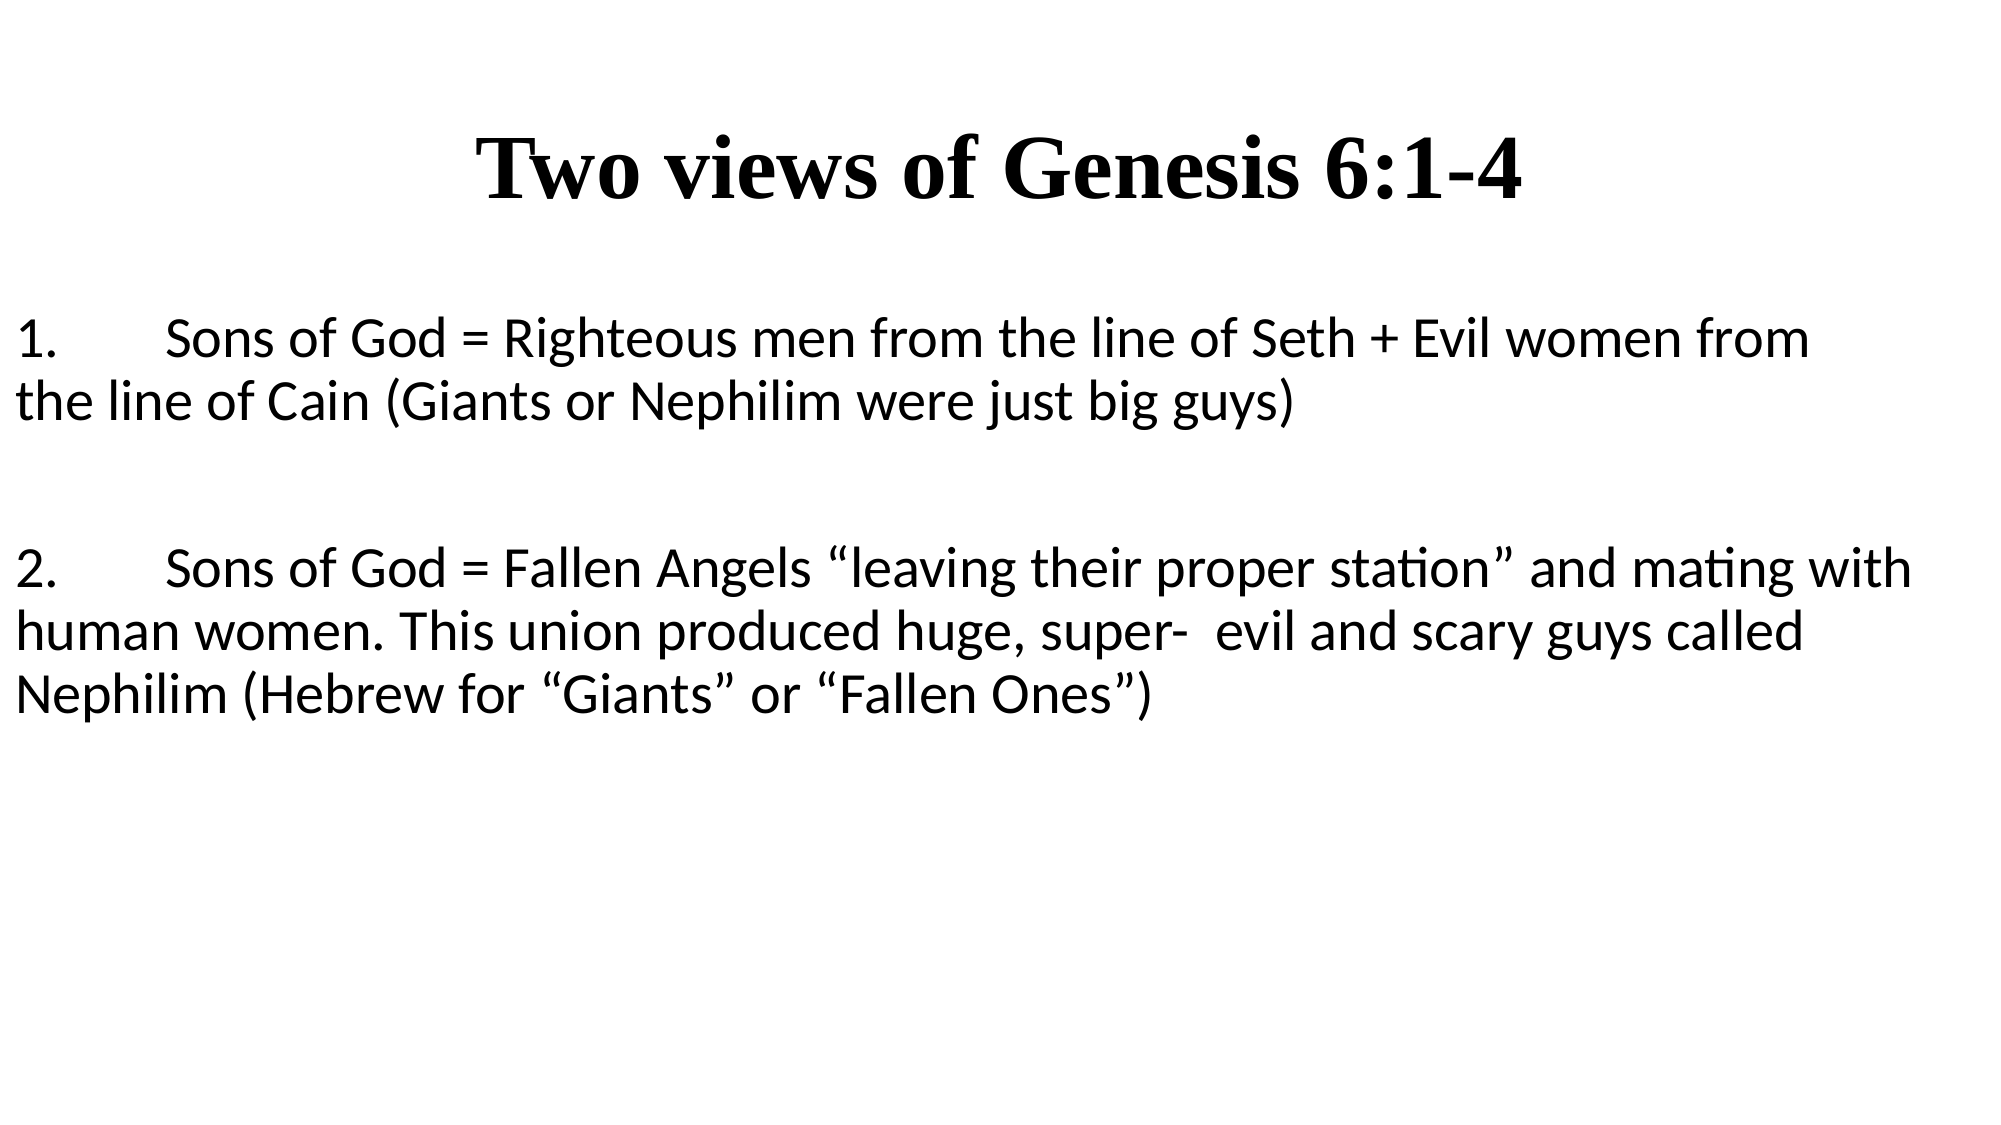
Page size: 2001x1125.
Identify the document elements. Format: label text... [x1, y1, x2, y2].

list 1. Sons of God = Righteous men from the line of Seth + Evil women from the line of Cain (Giants or Nephilim were just big guys) 2. Sons of God = Fallen Angels “leaving their proper station” and mating with human women. This union produced huge, super- evil and scary guys called Nephilim (Hebrew for “Giants” or “Fallen Ones”) [0, 299, 2000, 1125]
title Two views of Genesis 6:1-4 [137, 59, 1863, 278]
